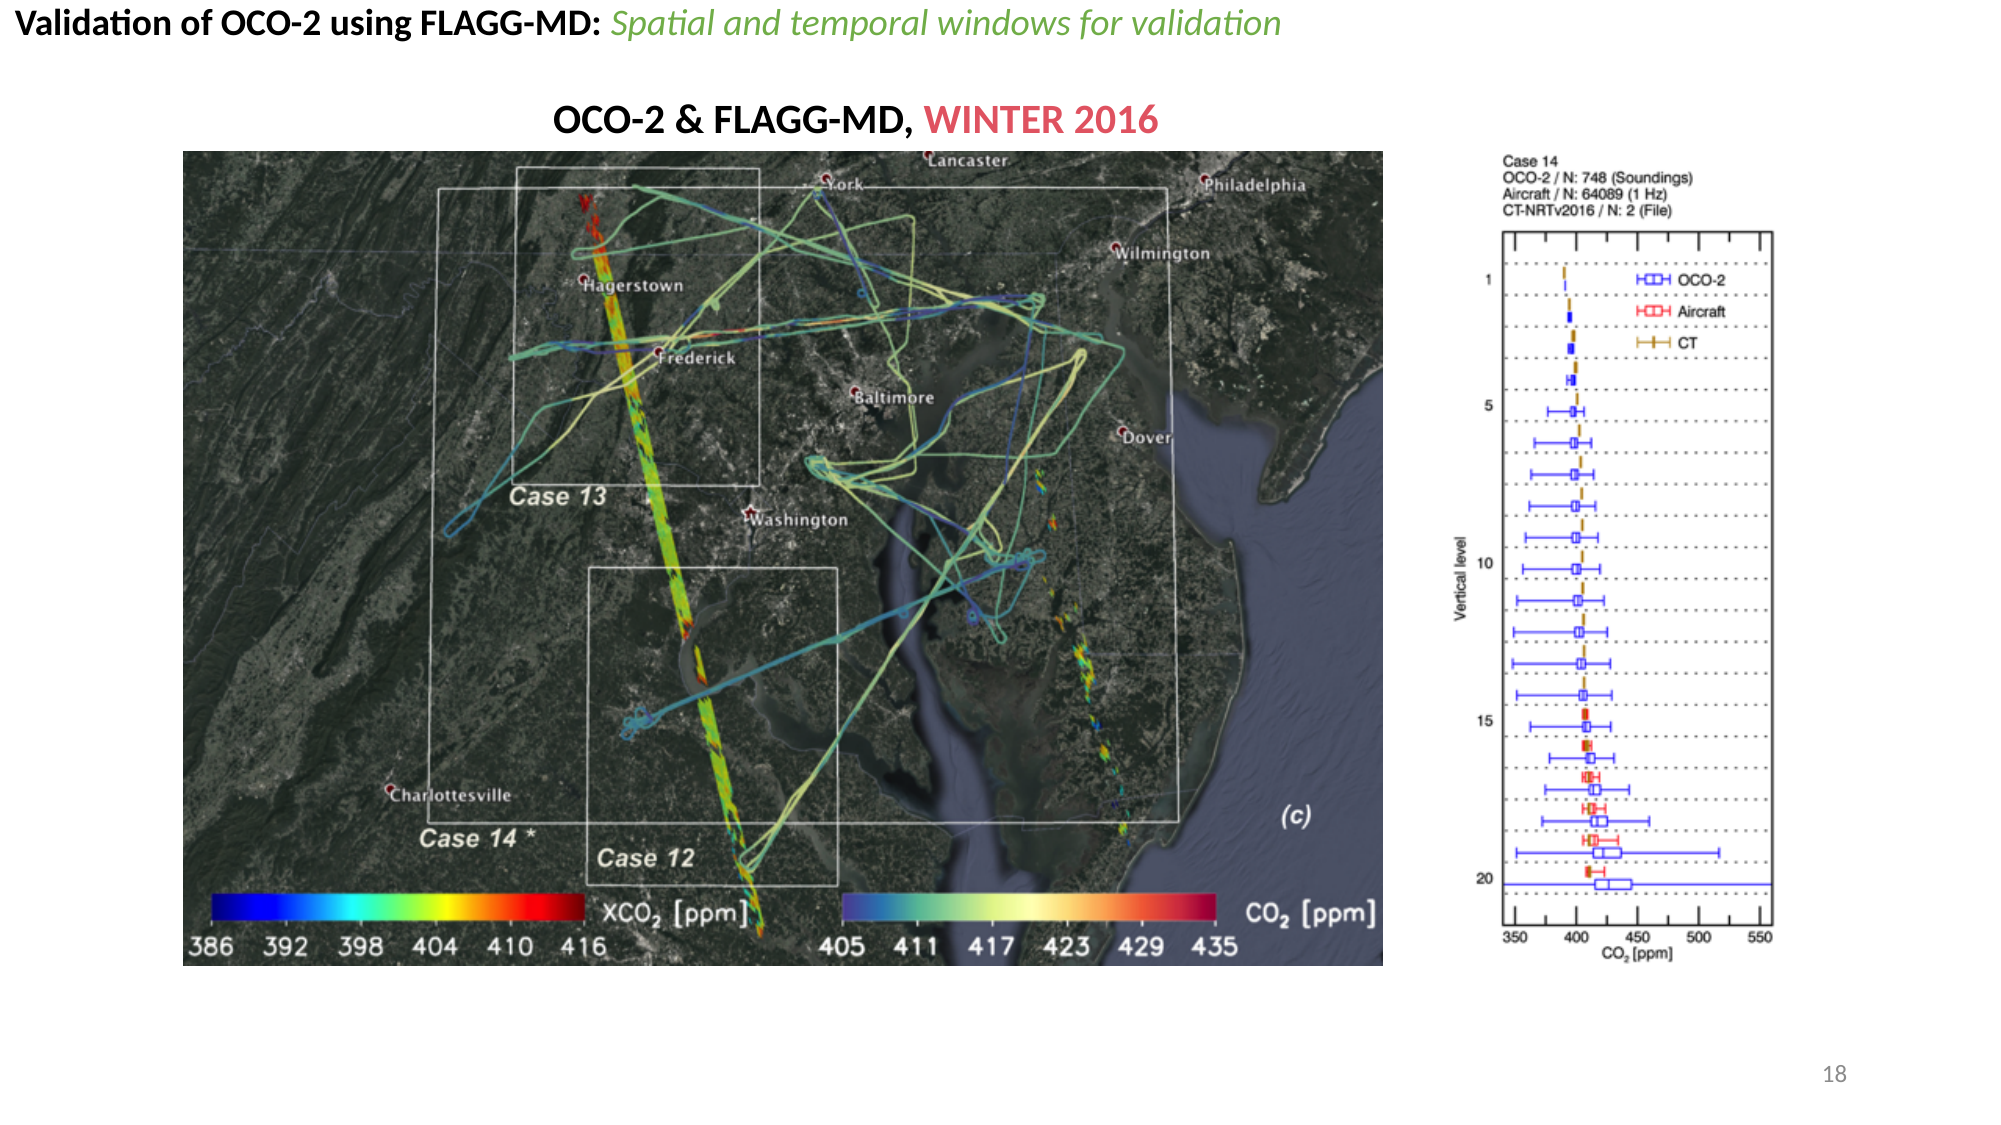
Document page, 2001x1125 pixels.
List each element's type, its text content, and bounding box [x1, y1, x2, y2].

text_box Validation of OCO-2 using FLAGG-MD: Spatial and temporal windows for validation [0, 0, 1343, 51]
picture [183, 151, 1383, 966]
text_box OCO-2 & FLAGG-MD, WINTER 2016 [538, 84, 1175, 149]
slide_number 18 [1412, 1042, 1863, 1103]
picture [1452, 150, 1790, 967]
